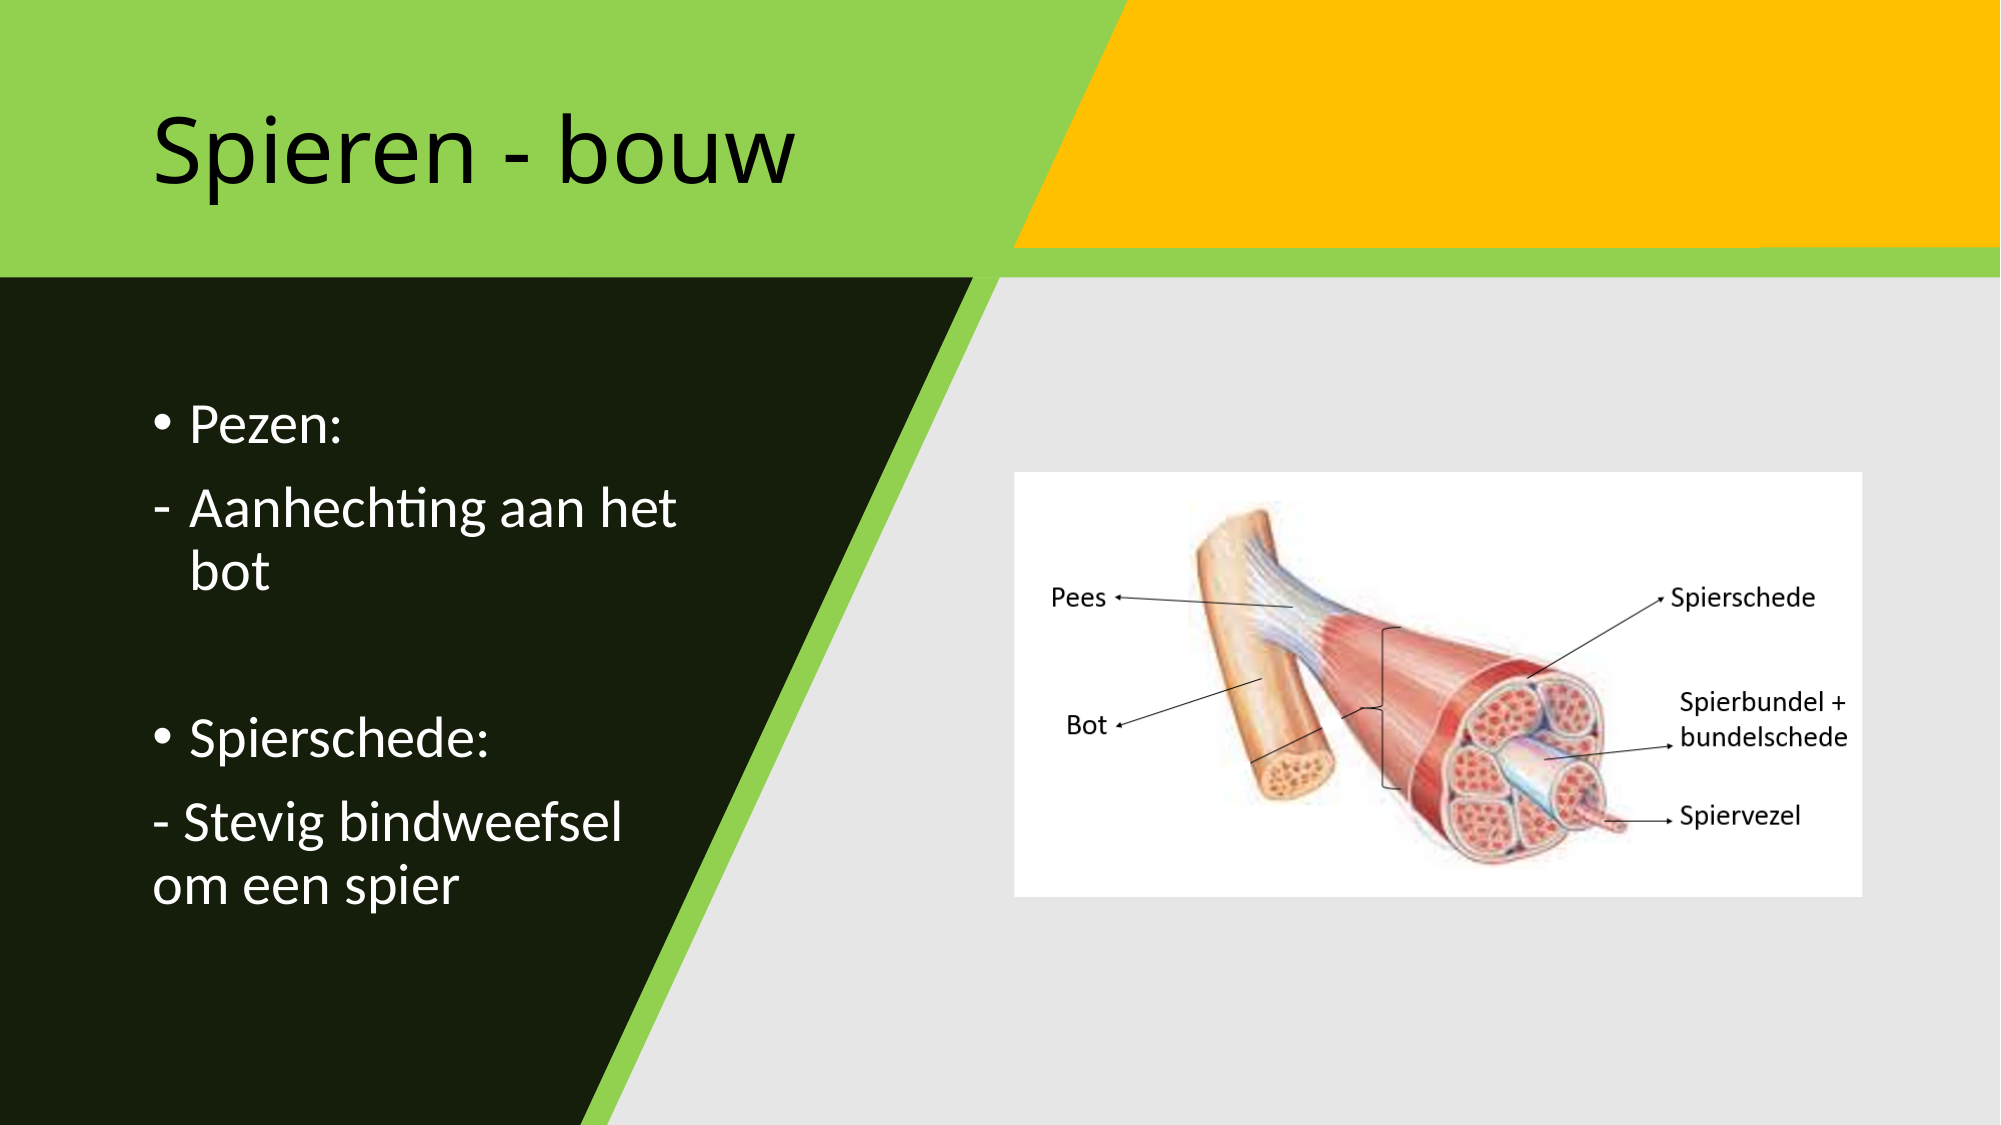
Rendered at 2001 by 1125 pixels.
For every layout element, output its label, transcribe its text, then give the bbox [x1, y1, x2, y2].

text_box [0, 276, 975, 1125]
text_box [1011, 0, 2000, 249]
picture [1014, 472, 1863, 897]
text_box [606, 276, 2000, 1125]
list Pezen: Aanhechting aan het bot Spierschede: - Stevig bindweefsel om een spier [137, 356, 729, 954]
title Spieren - bouw [137, 59, 1014, 248]
